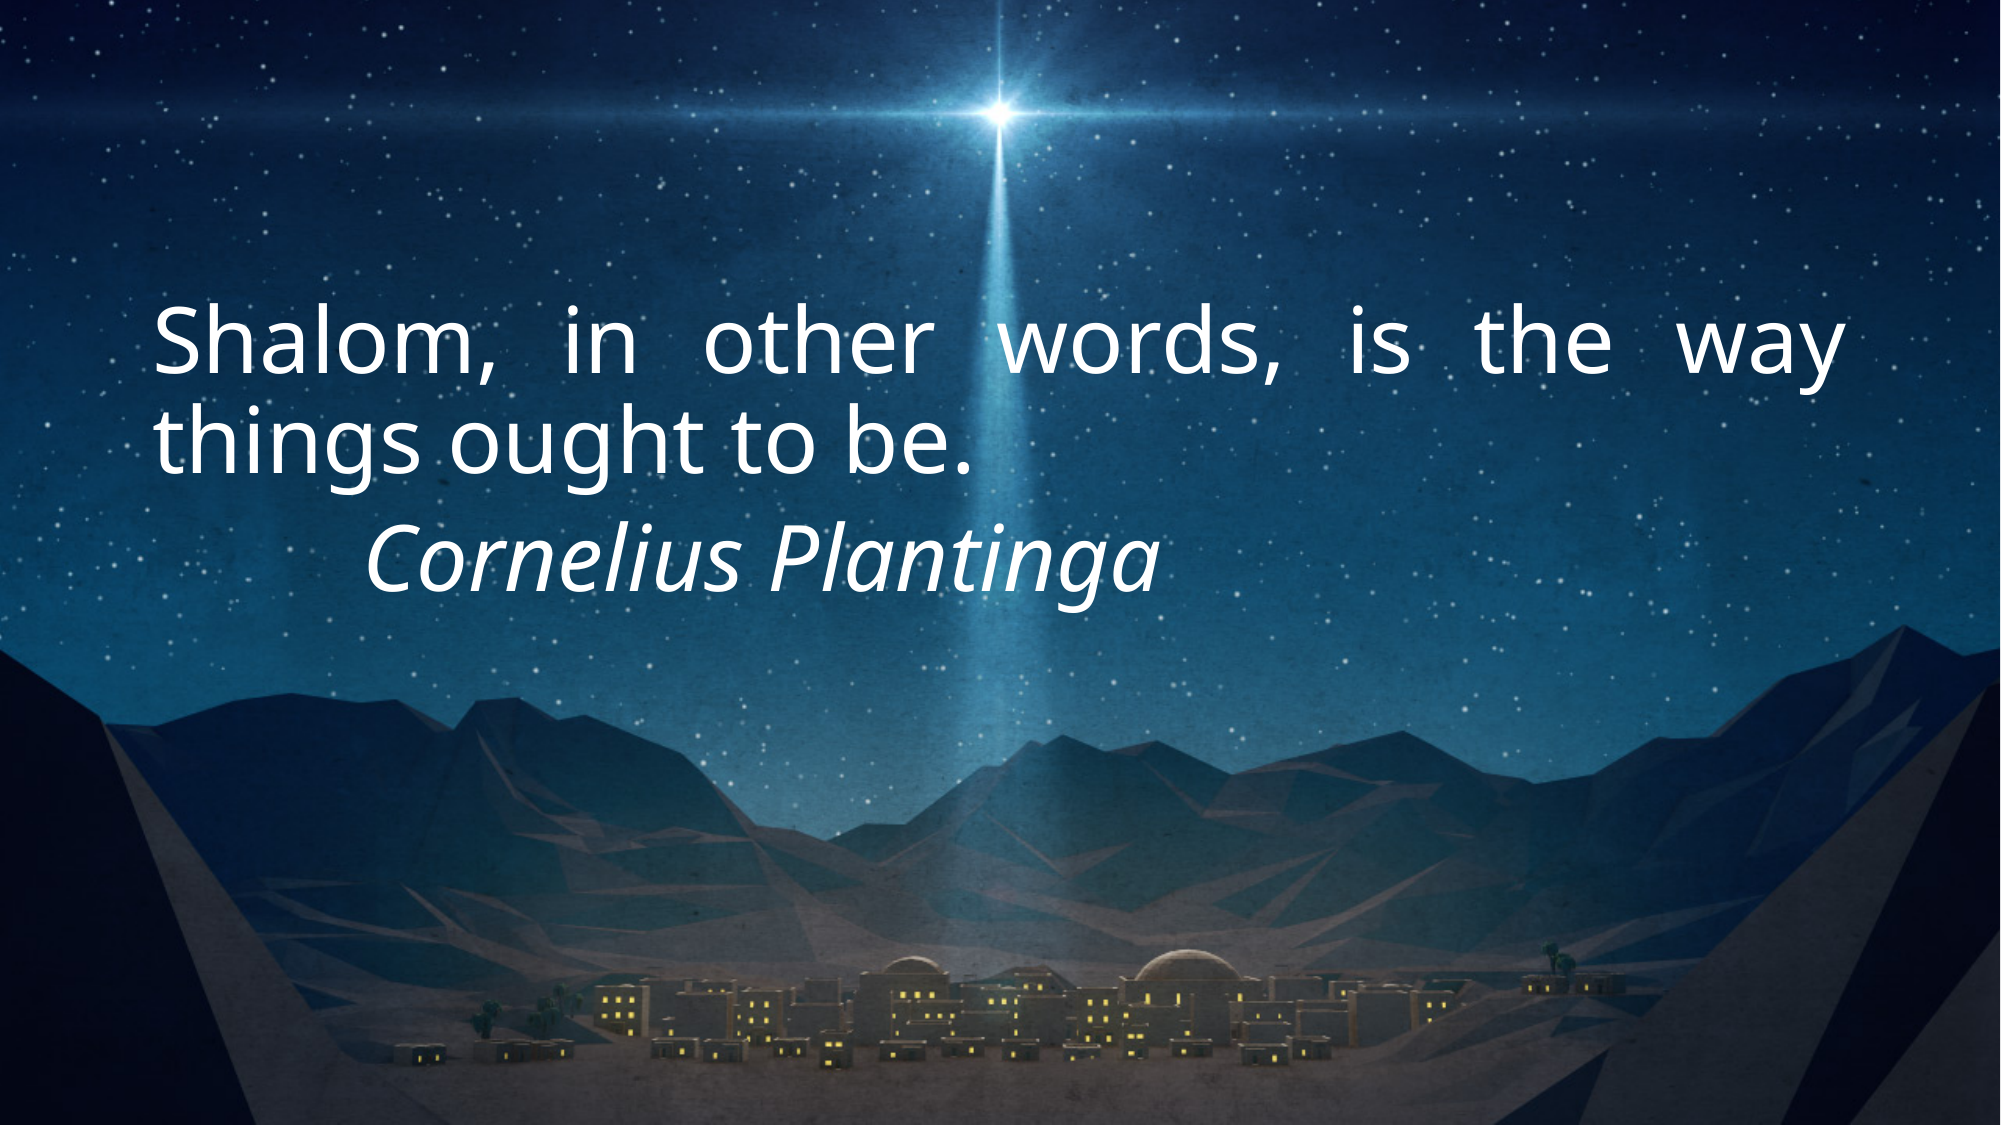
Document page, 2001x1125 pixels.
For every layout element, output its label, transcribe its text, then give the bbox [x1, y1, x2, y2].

picture [0, 0, 2001, 1125]
list Shalom, in other words, is the way things ought to be. Cornelius Plantinga [137, 287, 1863, 690]
